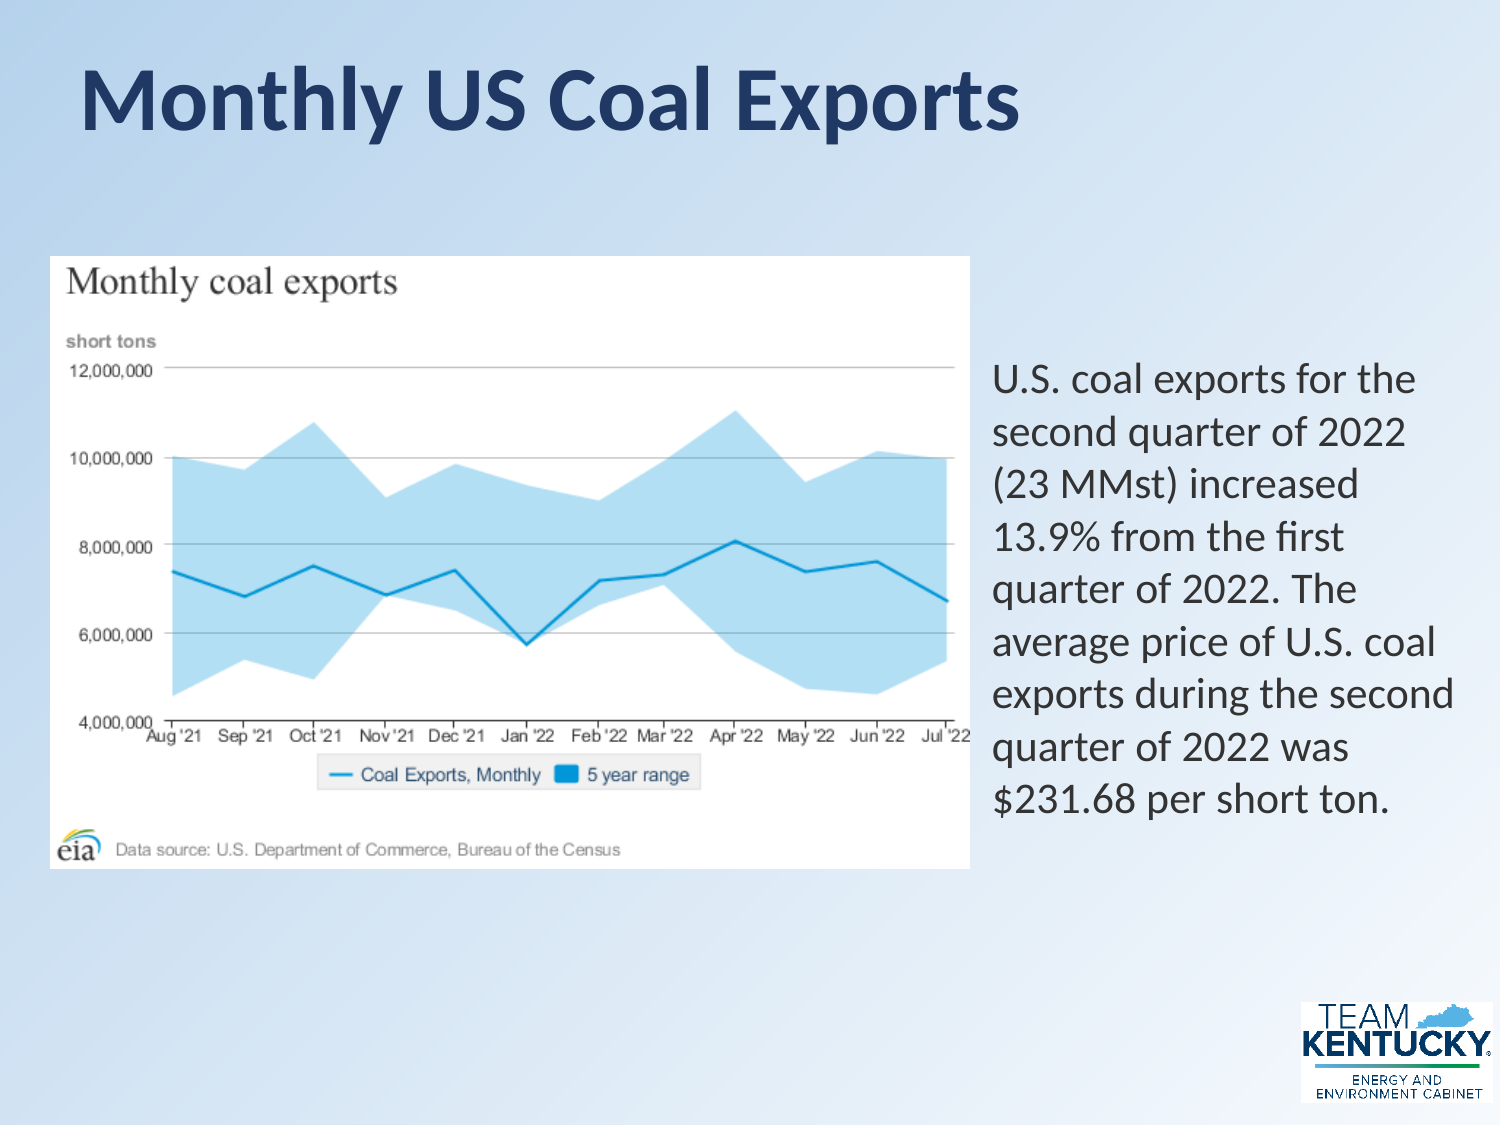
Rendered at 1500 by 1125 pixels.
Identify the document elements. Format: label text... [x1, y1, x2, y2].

picture [50, 256, 970, 869]
text_box U.S. coal exports for the second quarter of 2022 (23 MMst) increased 13.9% from the first quarter of 2022. The average price of U.S. coal exports during the second quarter of 2022 was $231.68 per short ton. [977, 342, 1487, 831]
picture [1301, 1002, 1493, 1103]
text_box Monthly US Coal Exports [64, 31, 1397, 156]
